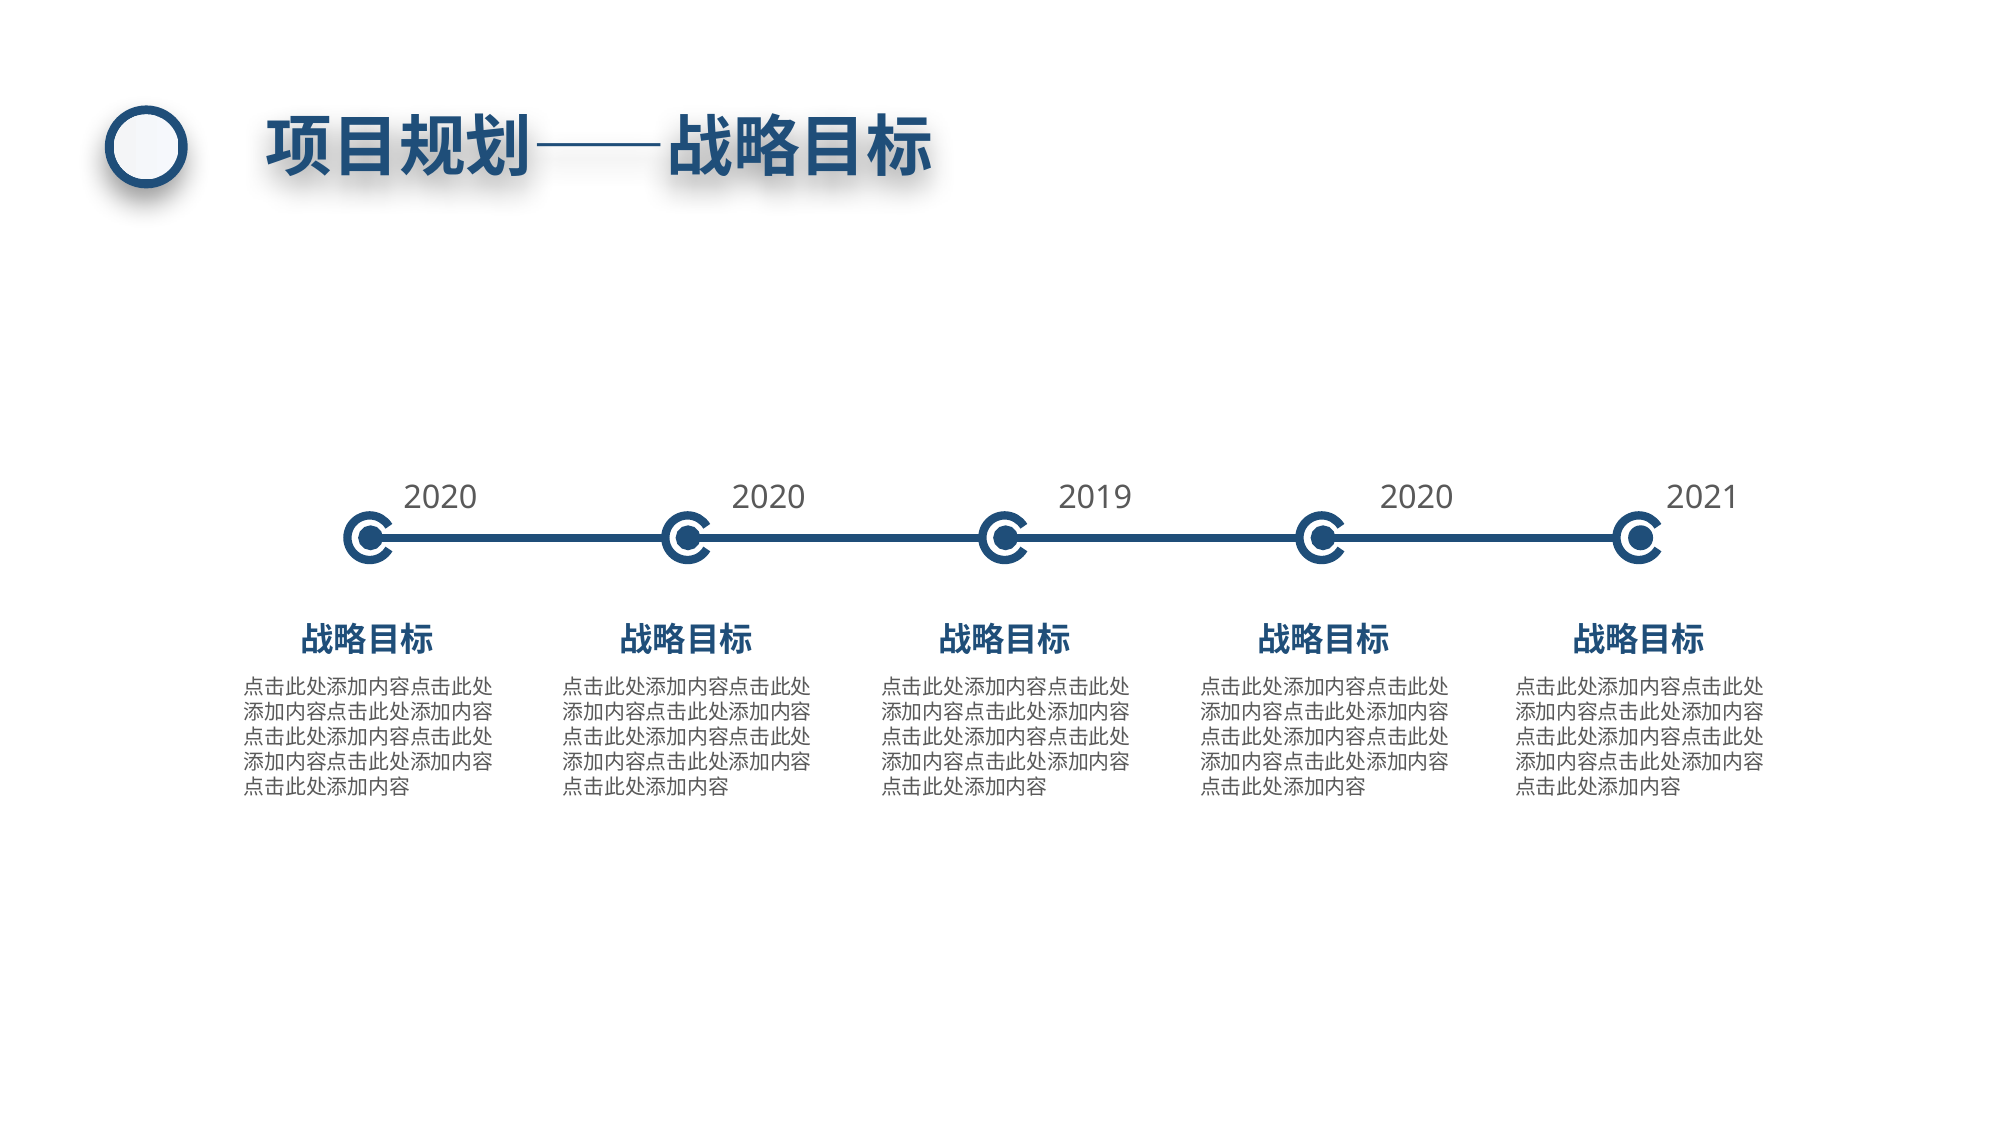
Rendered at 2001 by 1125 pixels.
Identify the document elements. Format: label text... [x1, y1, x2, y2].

text_box 点击此处添加内容点击此处添加内容点击此处添加内容点击此处添加内容点击此处添加内容点击此处添加内容点击此处添加内容 [228, 666, 524, 806]
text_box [104, 105, 188, 189]
text_box 点击此处添加内容点击此处添加内容点击此处添加内容点击此处添加内容点击此处添加内容点击此处添加内容点击此处添加内容 [1185, 666, 1480, 806]
text_box 点击此处添加内容点击此处添加内容点击此处添加内容点击此处添加内容点击此处添加内容点击此处添加内容点击此处添加内容 [547, 666, 843, 806]
text_box 2020 [1368, 469, 1465, 515]
text_box 2020 [392, 469, 489, 515]
text_box 2020 [720, 470, 817, 515]
text_box 点击此处添加内容点击此处添加内容点击此处添加内容点击此处添加内容点击此处添加内容点击此处添加内容点击此处添加内容 [1500, 666, 1795, 806]
text_box 战略目标 [604, 610, 768, 666]
text_box 2019 [1047, 469, 1144, 515]
text_box 战略目标 [285, 610, 449, 666]
text_box 战略目标 [1241, 610, 1405, 666]
text_box 点击此处添加内容点击此处添加内容点击此处添加内容点击此处添加内容点击此处添加内容点击此处添加内容点击此处添加内容 [866, 666, 1162, 806]
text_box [347, 515, 1662, 561]
text_box 战略目标 [923, 610, 1087, 666]
text_box 2021 [1655, 469, 1752, 520]
text_box 项目规划——战略目标 [193, 96, 1006, 192]
text_box 战略目标 [1556, 610, 1720, 666]
